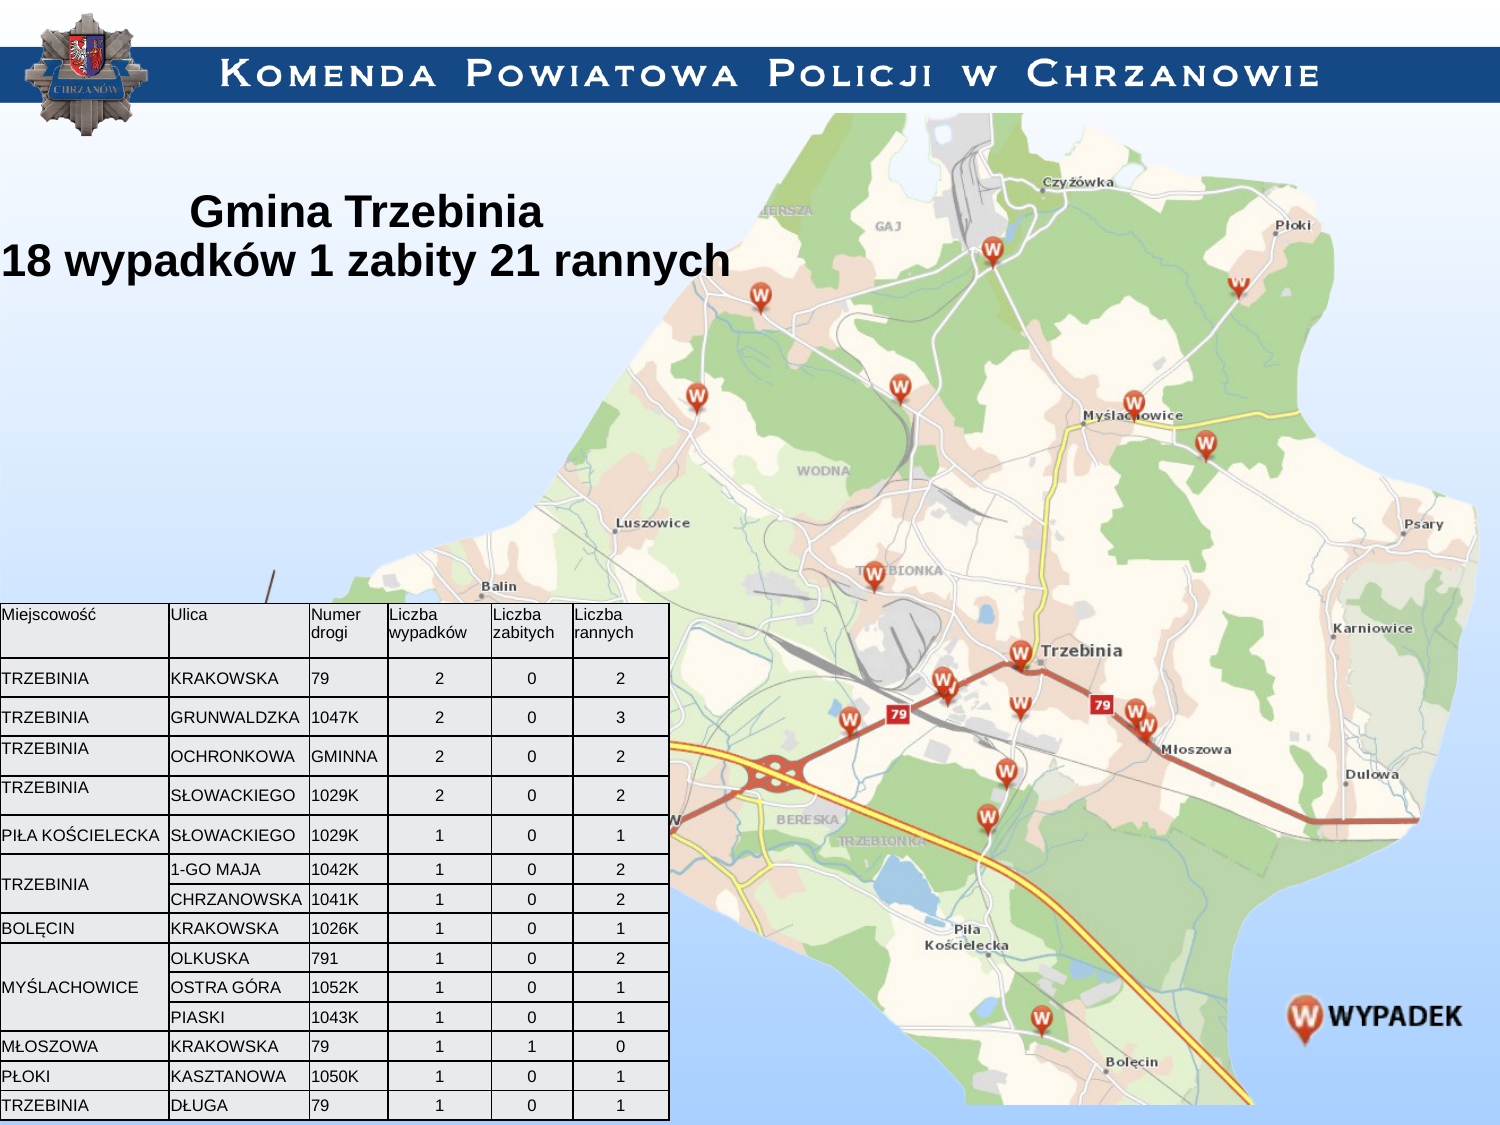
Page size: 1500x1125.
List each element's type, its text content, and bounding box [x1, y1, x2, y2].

table_cell MŁOSZOWA [1, 1032, 168, 1060]
table_cell SŁOWACKIEGO [170, 816, 224, 853]
picture [0, 0, 1500, 1125]
table_cell KRAKOWSKA [170, 1032, 224, 1060]
table_header Ulica [170, 604, 224, 657]
table_cell TRZEBINIA [1, 777, 168, 814]
table_cell KASZTANOWA [170, 1062, 224, 1090]
table_cell 1 [389, 1113, 491, 1119]
title Gmina Trzebinia 18 wypadków 1 zabity 21 rannych [0, 122, 224, 352]
table_cell CHRZANOWSKA [170, 885, 224, 912]
table_cell TRZEBINIA [1, 855, 168, 912]
table_cell TRZEBINIA [1, 1091, 168, 1119]
table_cell 1 [574, 1113, 668, 1119]
table_cell KRAKOWSKA [170, 914, 224, 942]
table_cell BOLĘCIN [1, 914, 168, 942]
table_cell KRAKOWSKA [170, 659, 224, 696]
table_cell SŁOWACKIEGO [170, 777, 224, 814]
table_cell GRUNWALDZKA [170, 698, 224, 735]
table_cell PŁOKI [1, 1062, 168, 1090]
table_cell PIŁA KOŚCIELECKA [1, 816, 168, 853]
table_cell TRZEBINIA [1, 737, 168, 775]
table_cell MYŚLACHOWICE [1, 944, 168, 1030]
table_cell DŁUGA [170, 1091, 309, 1119]
table_cell 0 [492, 1113, 572, 1119]
table_cell PIASKI [170, 1003, 224, 1030]
table_cell 1-GO MAJA [170, 855, 224, 883]
table_cell 79 [310, 1113, 387, 1119]
table_header Miejscowość [1, 604, 168, 657]
table_cell OLKUSKA [170, 944, 224, 971]
table_cell OCHRONKOWA [170, 737, 224, 775]
table_cell OSTRA GÓRA [170, 973, 224, 1001]
table_cell TRZEBINIA [1, 698, 168, 735]
table_cell TRZEBINIA [1, 659, 168, 696]
